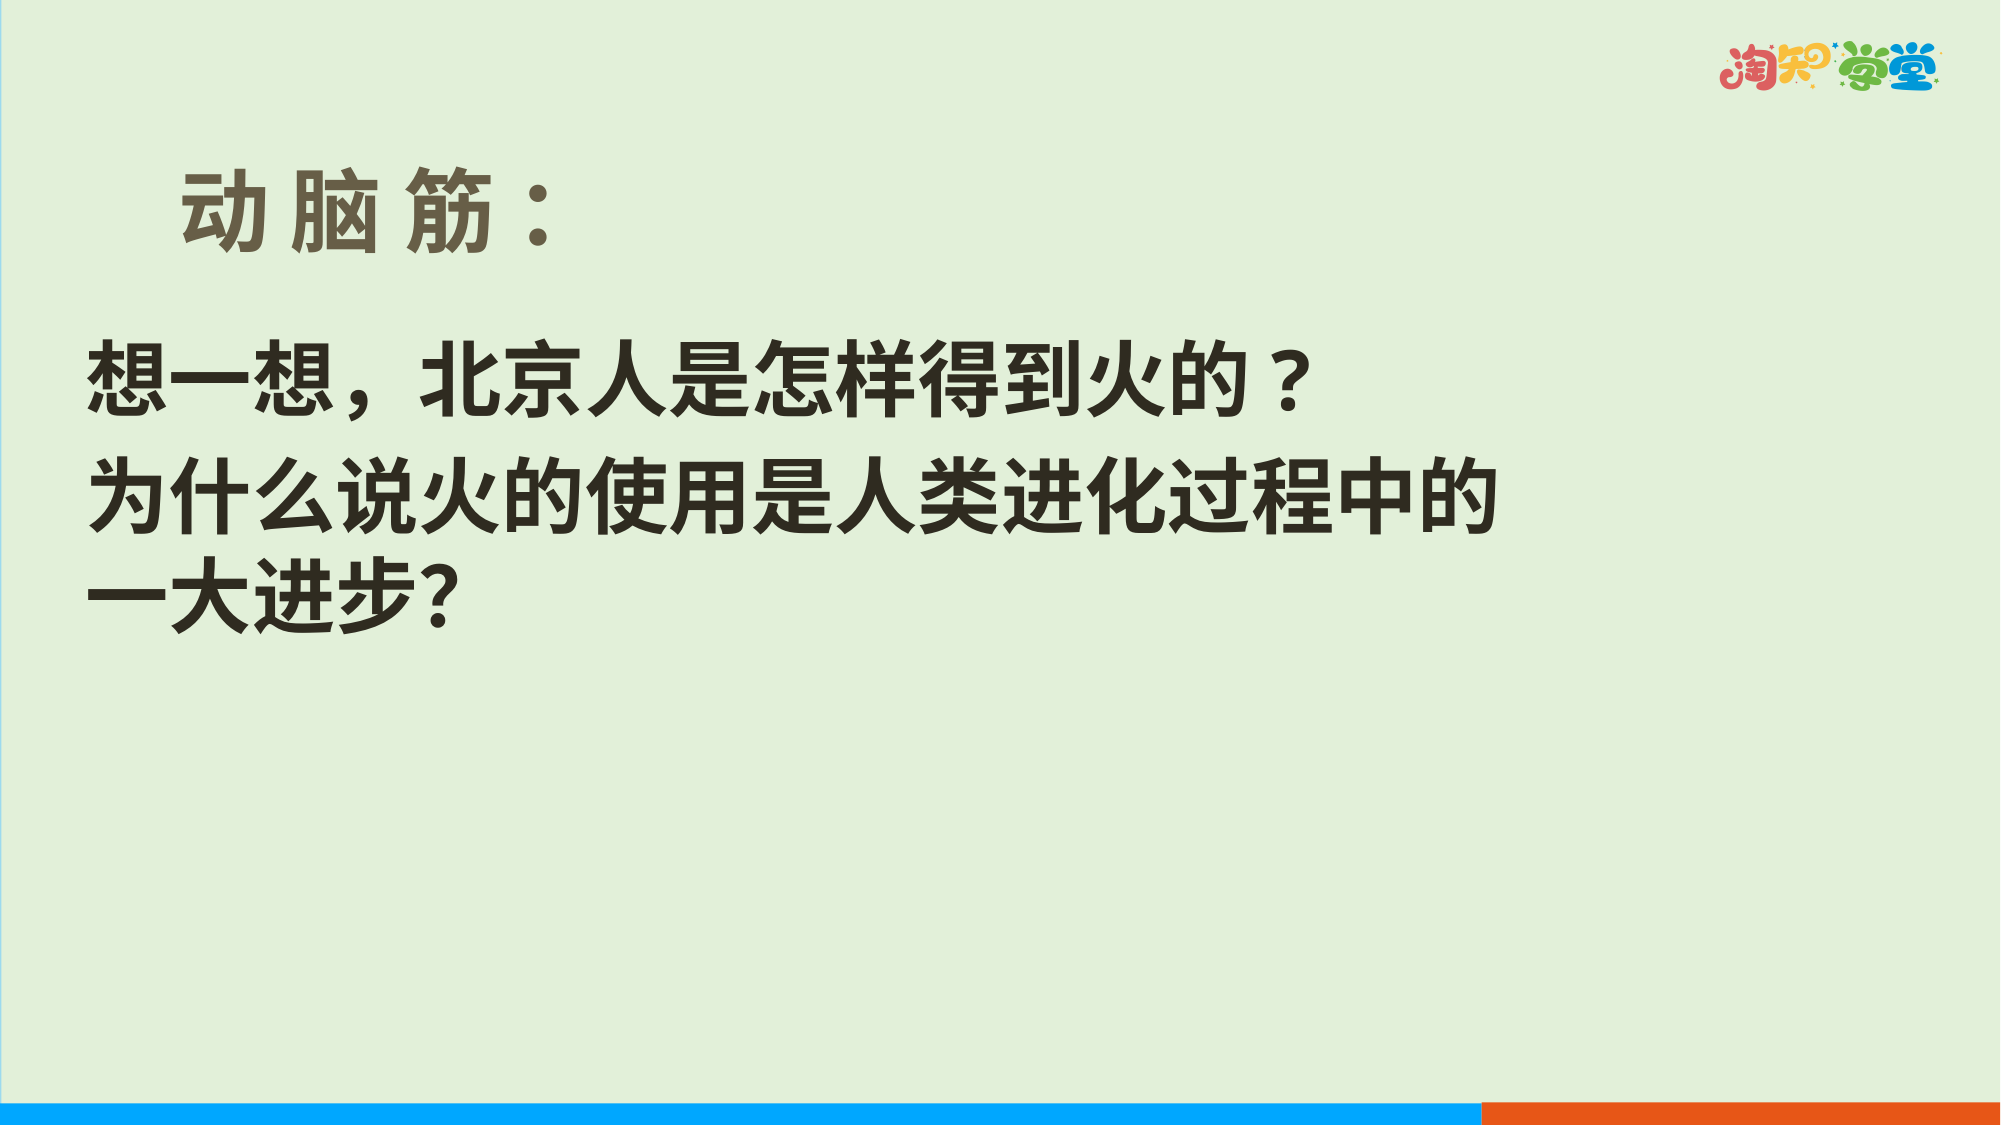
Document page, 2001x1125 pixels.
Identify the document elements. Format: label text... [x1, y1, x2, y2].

text_box 动 脑 筋 ： [163, 130, 821, 272]
picture [1707, 29, 1950, 103]
text_box 想一想，北京人是怎样得到火的? 为什么说火的使用是人类进化过程中的一大进步？ [70, 319, 1539, 787]
